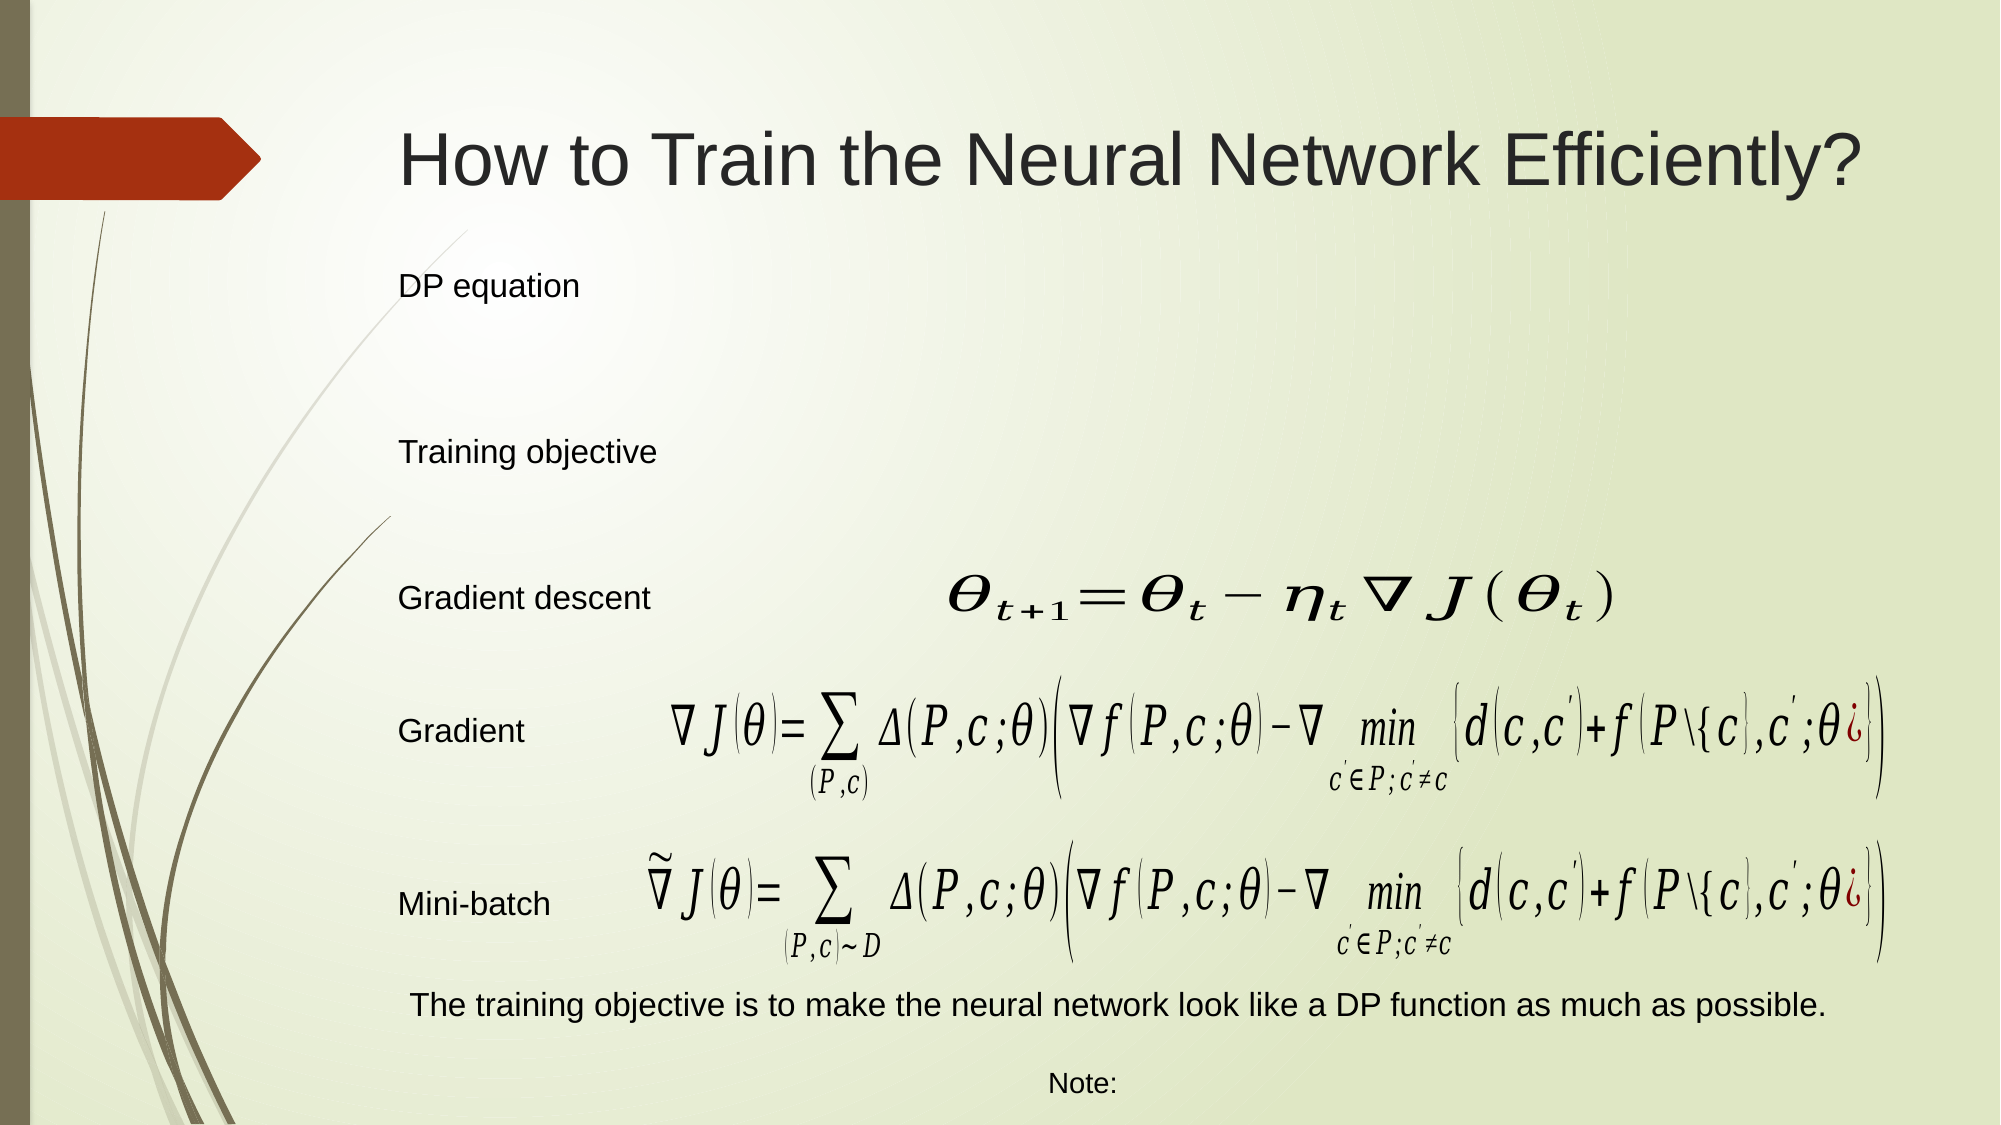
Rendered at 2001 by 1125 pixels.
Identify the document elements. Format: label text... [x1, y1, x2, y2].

text_box Gradient [383, 701, 564, 757]
text_box Training objective [383, 423, 683, 478]
title How to Train the Neural Network Efficiently? [383, 102, 1888, 313]
text_box DP equation [383, 256, 633, 312]
text_box Mini-batch [382, 874, 583, 930]
text_box The training objective is to make the neural network look like a DP function as much as possible. [394, 975, 1876, 1031]
text_box Gradient descent [382, 568, 682, 624]
